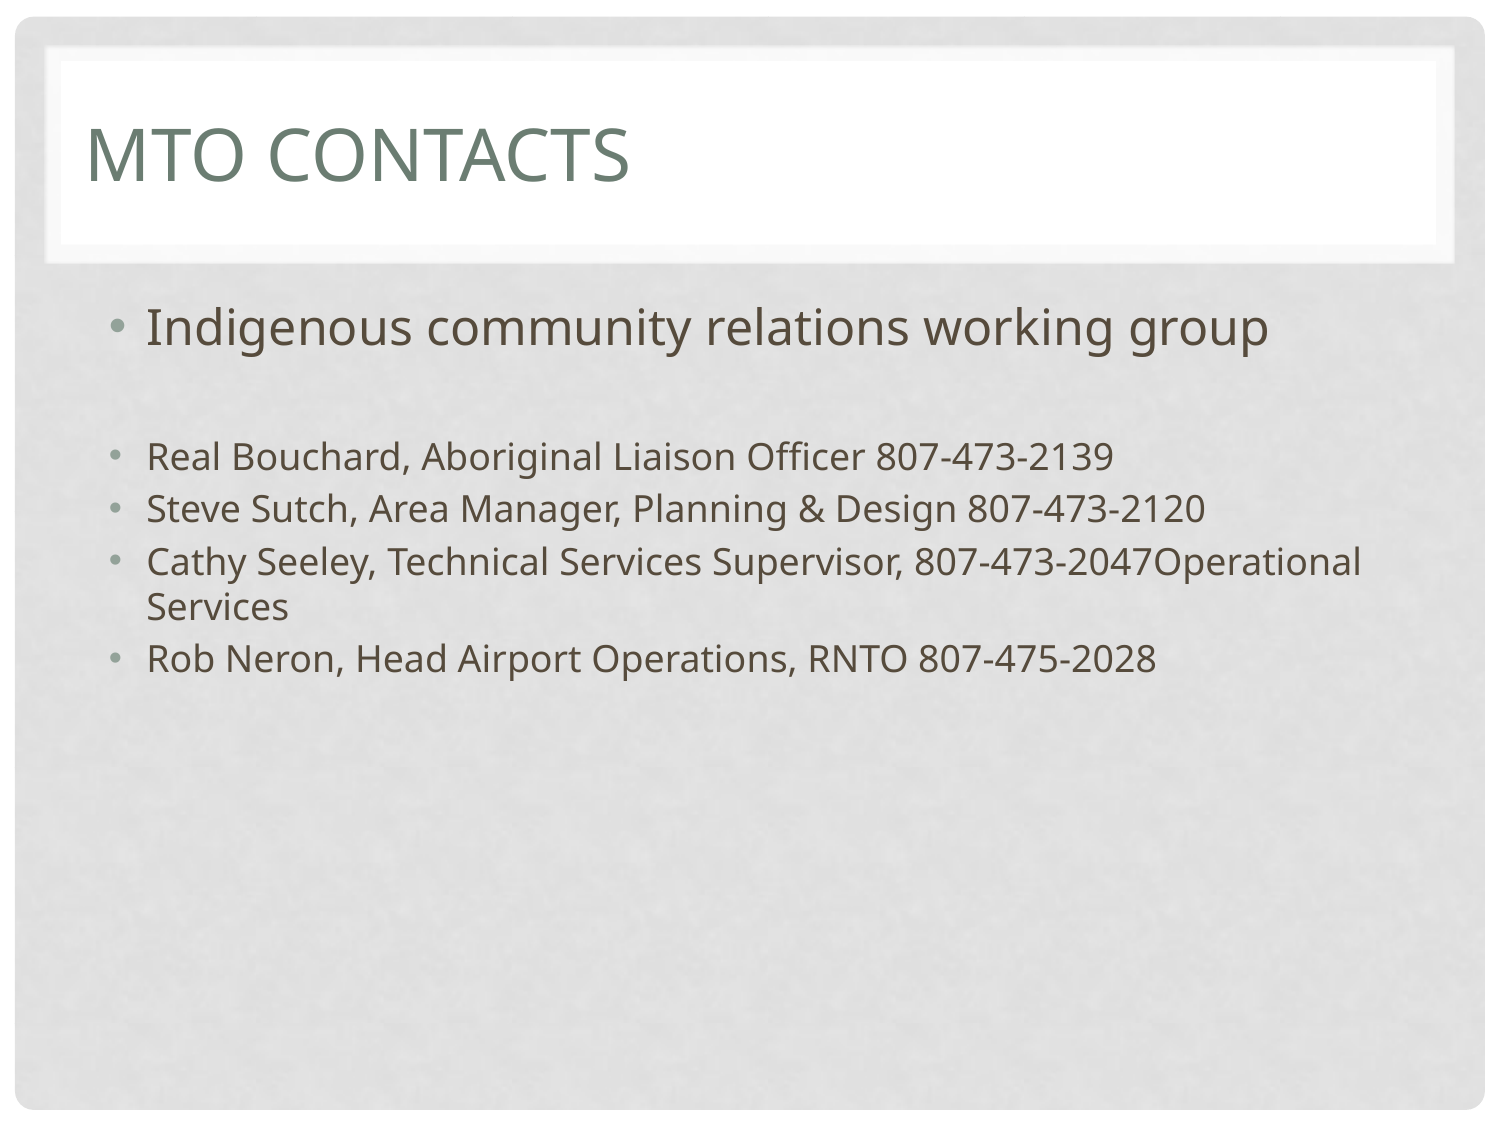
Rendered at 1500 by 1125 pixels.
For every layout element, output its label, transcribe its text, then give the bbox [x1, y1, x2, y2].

title Mto contacts [69, 66, 1425, 238]
list Indigenous community relations working group Real Bouchard, Aboriginal Liaison Officer 807-473-2139 Steve Sutch, Area Manager, Planning & Design 807-473-2120 Cathy Seeley, Technical Services Supervisor, 807-473-2047Operational Services Rob Neron, Head Airport Operations, RNTO 807-475-2028 [75, 287, 1425, 1005]
